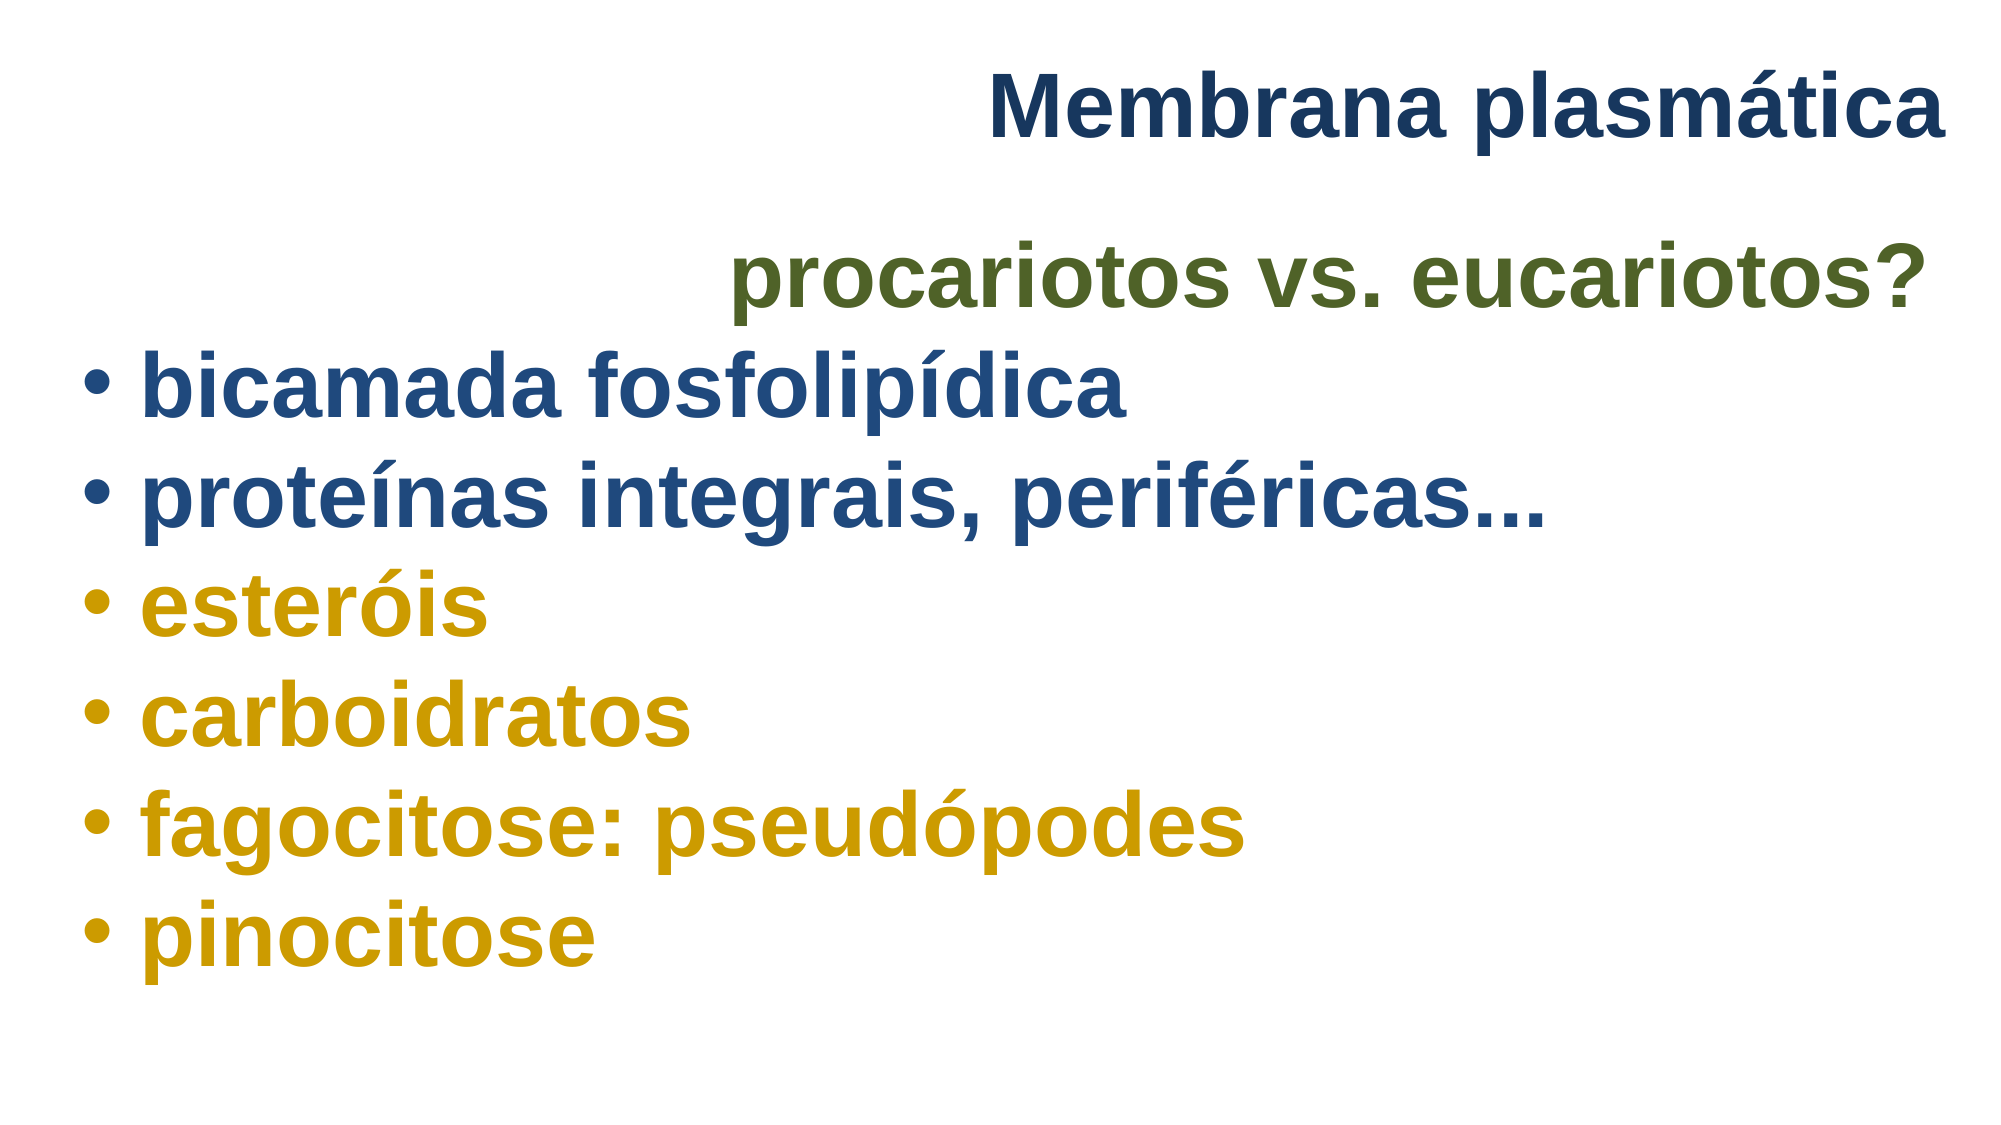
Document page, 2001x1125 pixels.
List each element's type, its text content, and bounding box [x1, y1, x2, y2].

text_box procariotos vs. eucariotos? bicamada fosfolipídica proteínas integrais, periféricas... esteróis carboidratos fagocitose: pseudópodes pinocitose [66, 208, 1946, 993]
title Membrana plasmática [775, 42, 1961, 160]
